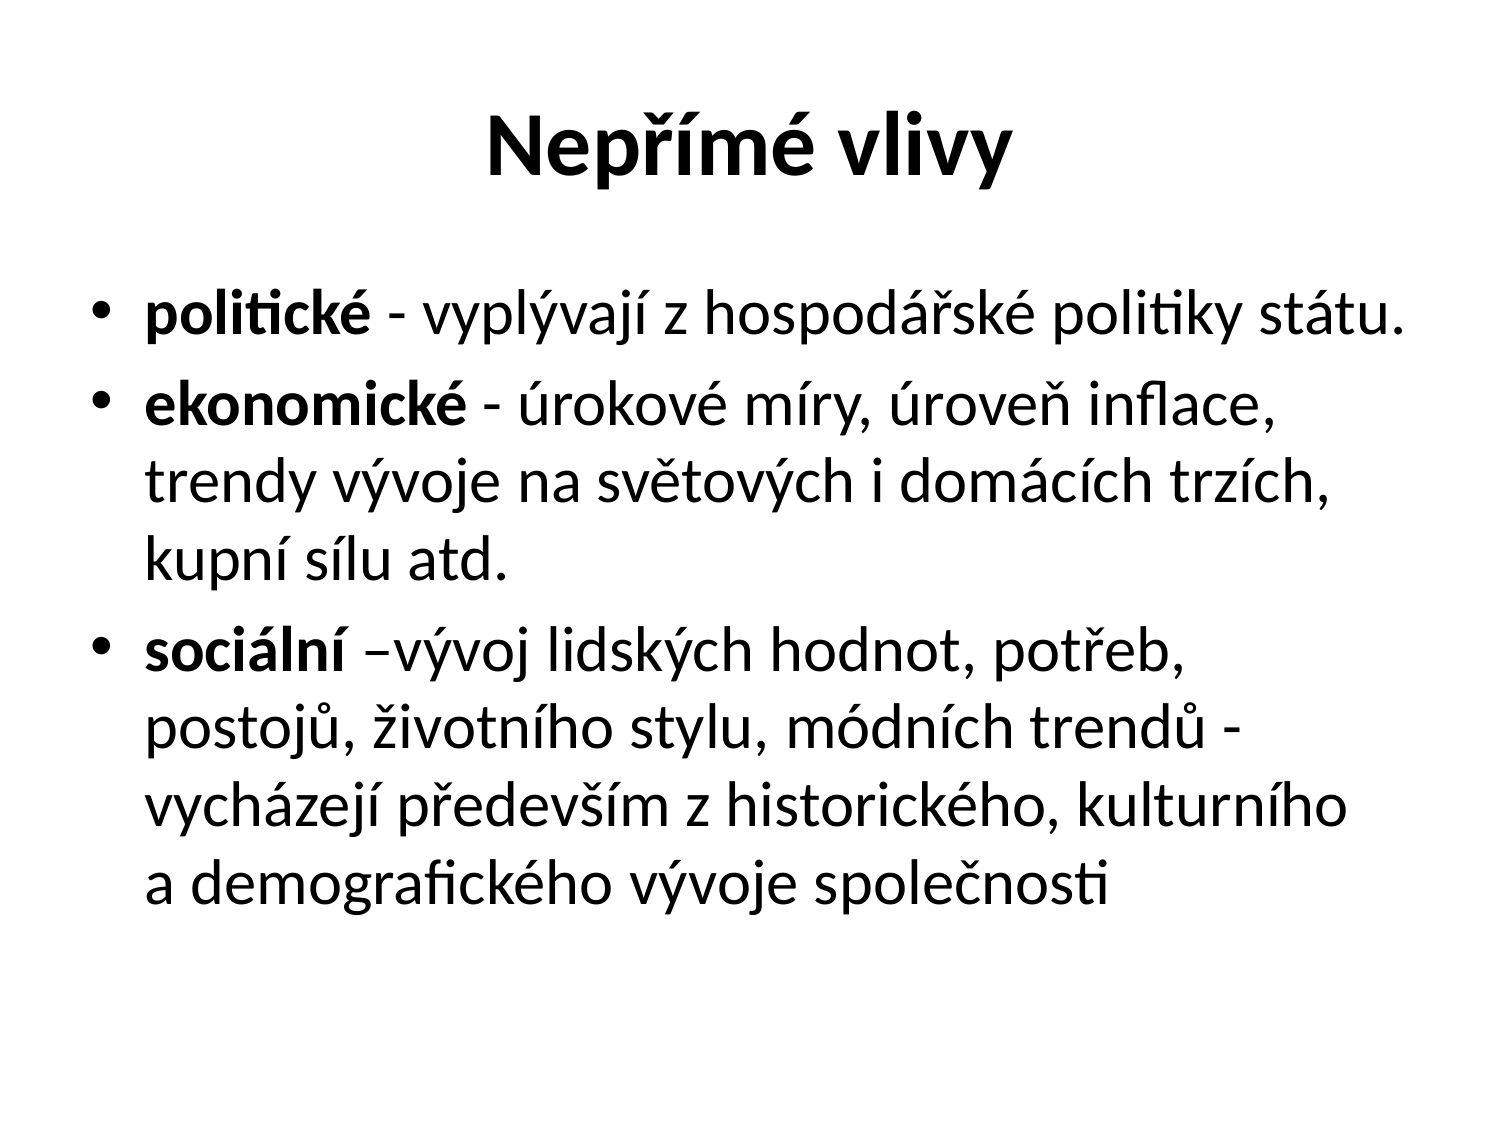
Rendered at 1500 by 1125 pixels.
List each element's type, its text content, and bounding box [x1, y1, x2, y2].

title Nepřímé vlivy [75, 45, 1425, 233]
list politické - vyplývají z hospodářské politiky státu. ekonomické - úrokové míry, úroveň inflace, trendy vývoje na světových i domácích trzích, kupní sílu atd. sociální –vývoj lidských hodnot, potřeb, postojů, životního stylu, módních trendů - vycházejí především z historického, kulturního a demografického vývoje společnosti [75, 262, 1425, 1005]
